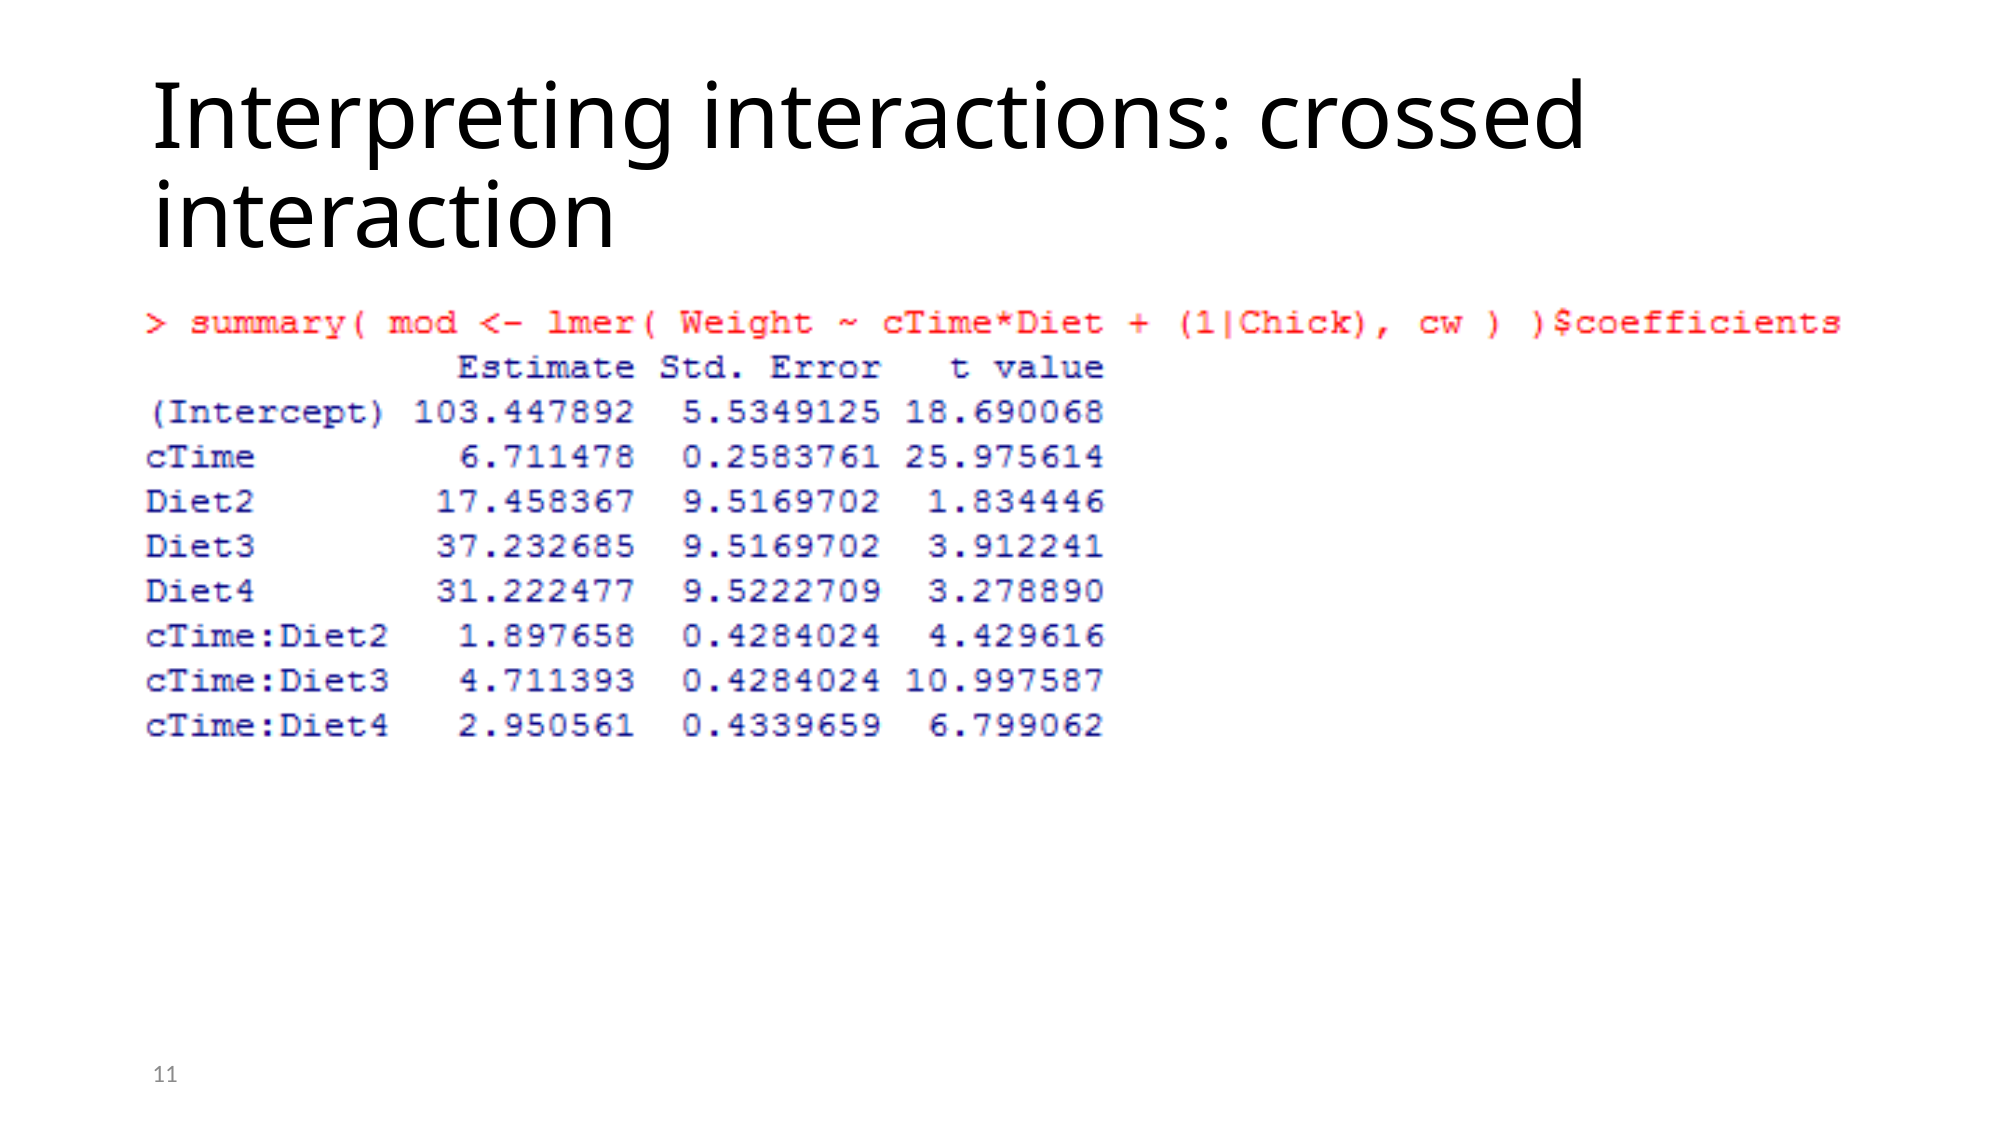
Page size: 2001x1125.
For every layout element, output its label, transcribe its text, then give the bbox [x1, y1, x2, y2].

title Interpreting interactions: crossed interaction [137, 59, 1863, 278]
picture [137, 306, 1863, 751]
slide_number 11 [137, 1042, 588, 1103]
